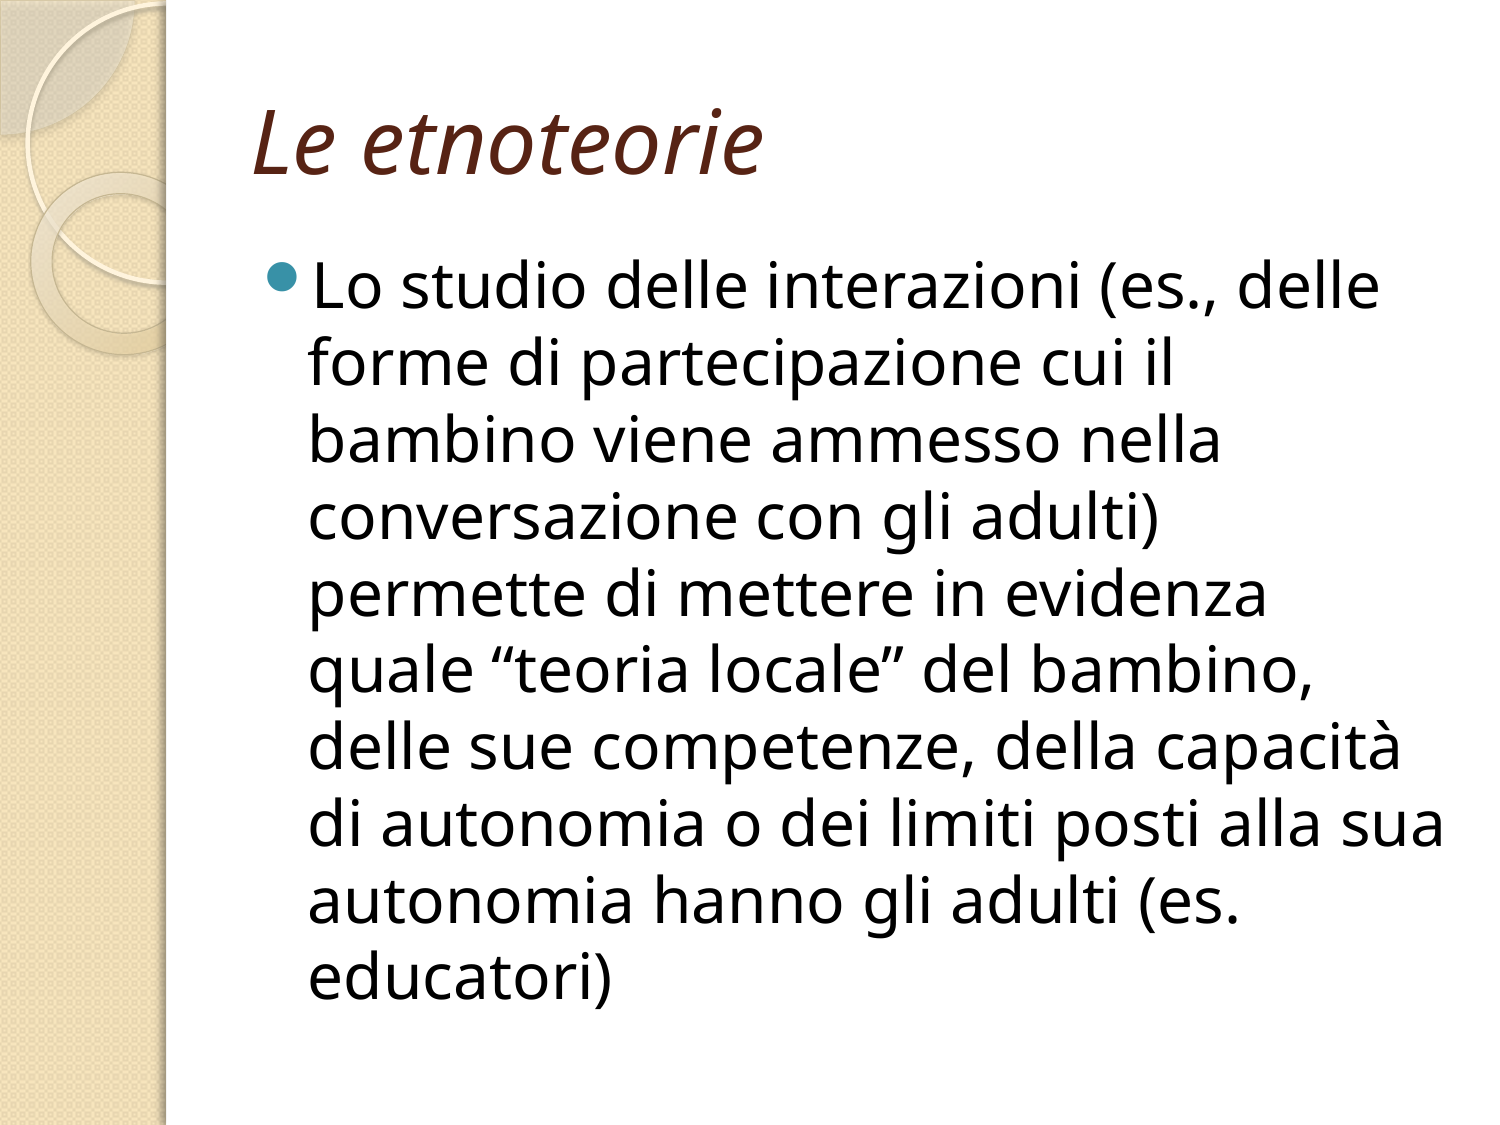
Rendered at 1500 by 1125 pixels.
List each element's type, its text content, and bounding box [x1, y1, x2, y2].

list Lo studio delle interazioni (es., delle forme di partecipazione cui il bambino viene ammesso nella conversazione con gli adulti) permette di mettere in evidenza quale “teoria locale” del bambino, delle sue competenze, della capacità di autonomia o dei limiti posti alla sua autonomia hanno gli adulti (es. educatori) [235, 237, 1466, 1025]
title Le etnoteorie [235, 45, 1466, 233]
